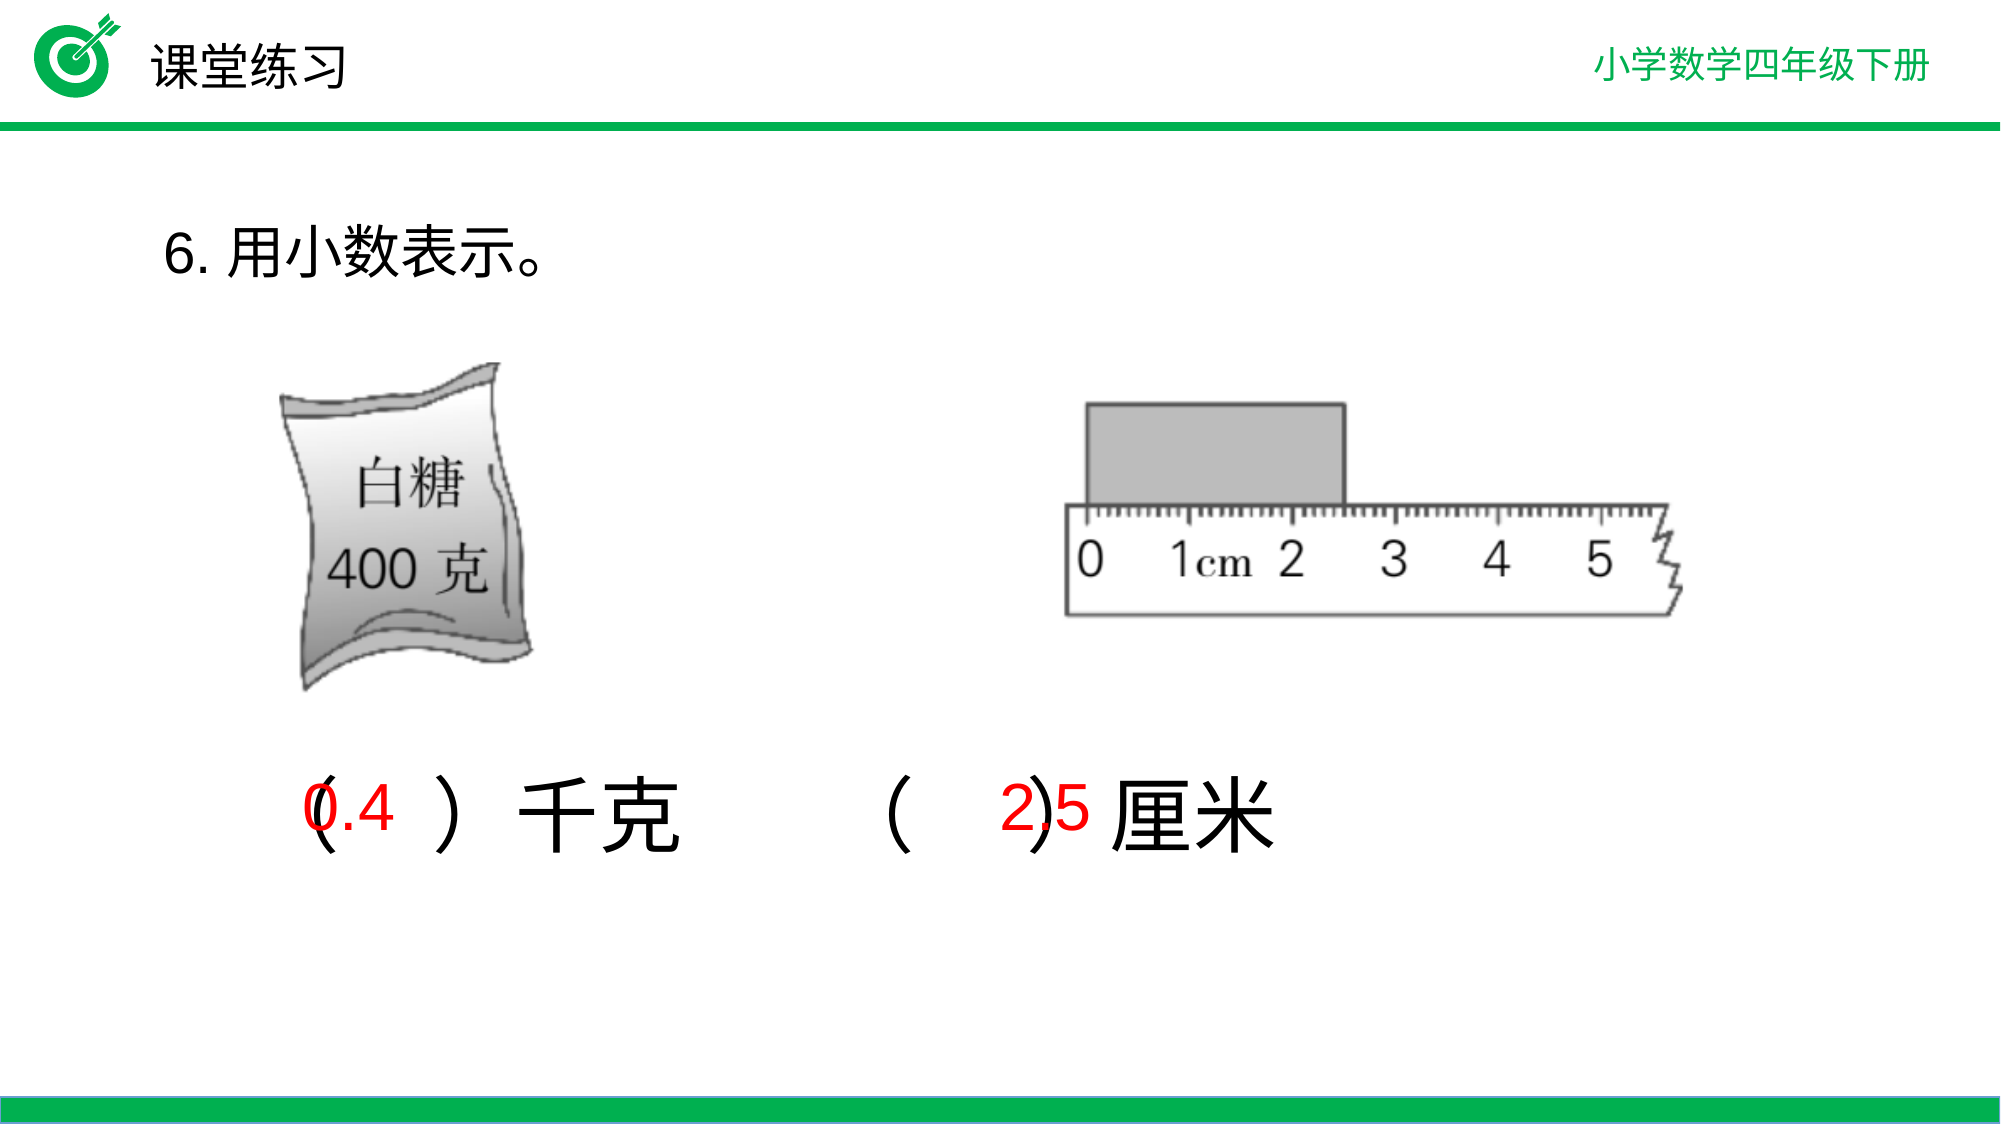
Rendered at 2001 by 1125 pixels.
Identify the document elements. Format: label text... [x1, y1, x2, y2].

text_box （ ）千克 （ ）厘米 [241, 756, 1756, 871]
picture [241, 361, 1710, 698]
text_box 6.用小数表示。 [148, 193, 1803, 293]
text_box 0.4 [219, 756, 480, 851]
text_box 课堂练习 [134, 28, 365, 104]
text_box 2.5 [915, 756, 1176, 851]
